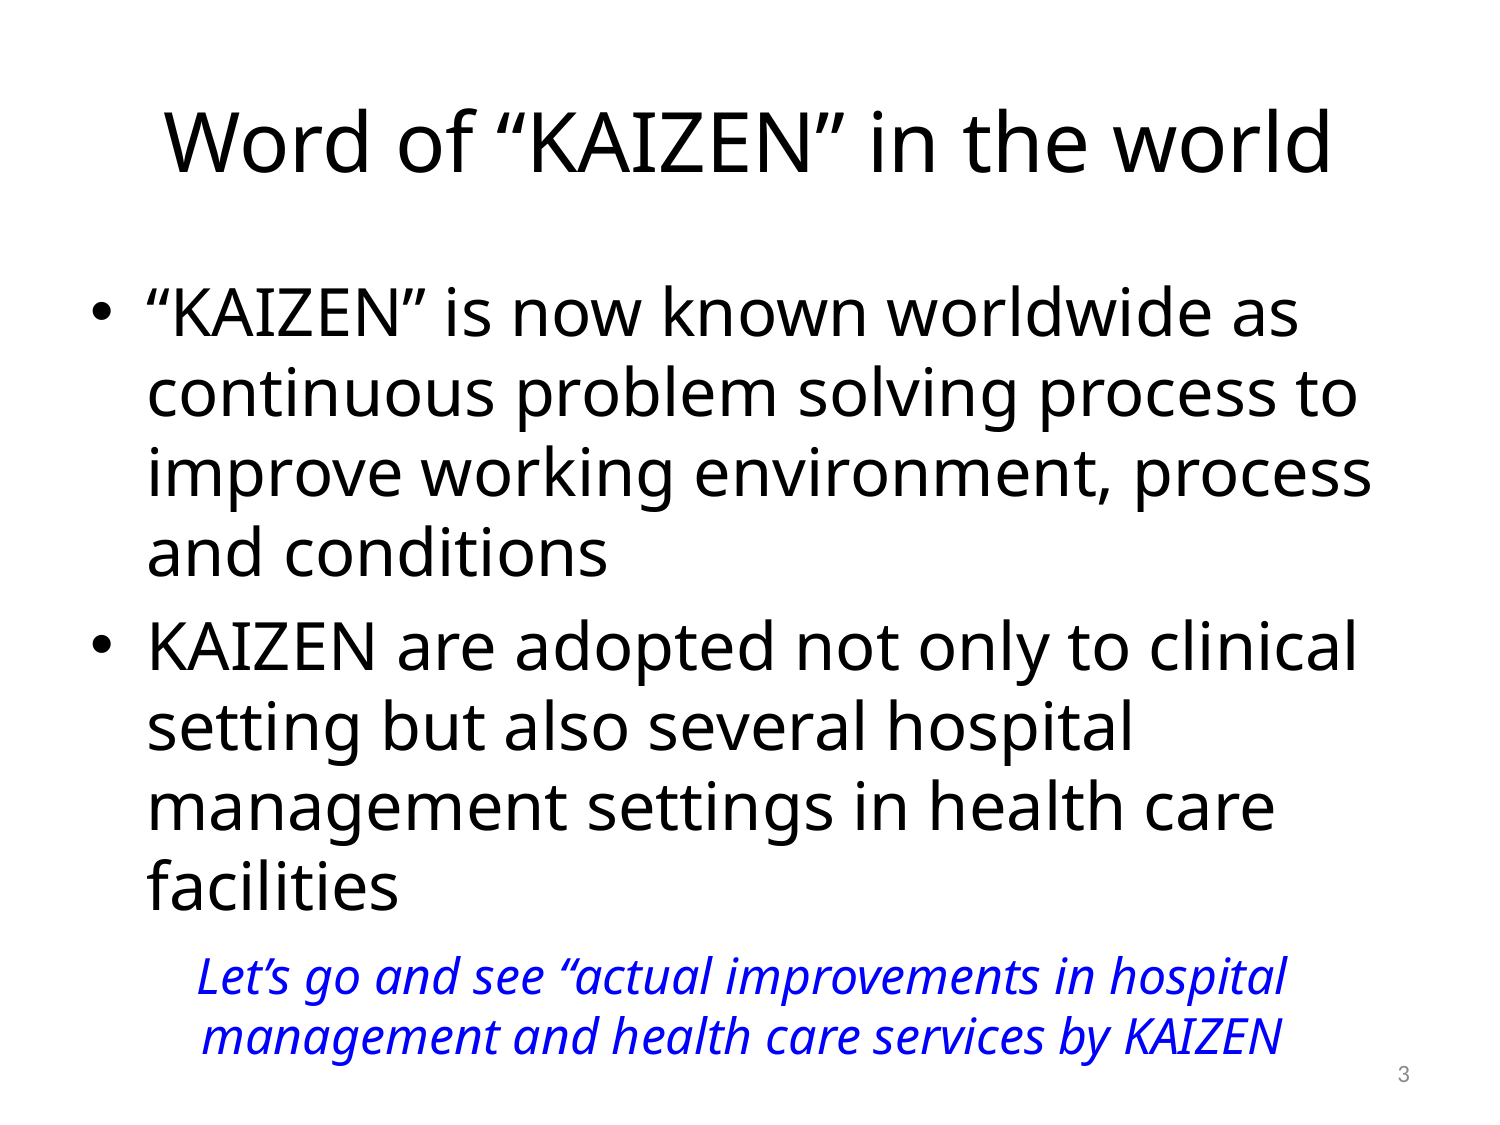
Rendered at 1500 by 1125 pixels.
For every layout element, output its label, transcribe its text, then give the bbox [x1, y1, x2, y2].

text_box Let’s go and see “actual improvements in hospital management and health care services by KAIZEN [87, 936, 1397, 1072]
list “KAIZEN” is now known worldwide as continuous problem solving process to improve working environment, process and conditions KAIZEN are adopted not only to clinical setting but also several hospital management settings in health care facilities [75, 262, 1425, 1005]
slide_number 2 [1074, 1042, 1425, 1103]
title Word of “KAIZEN” in the world [75, 45, 1425, 233]
